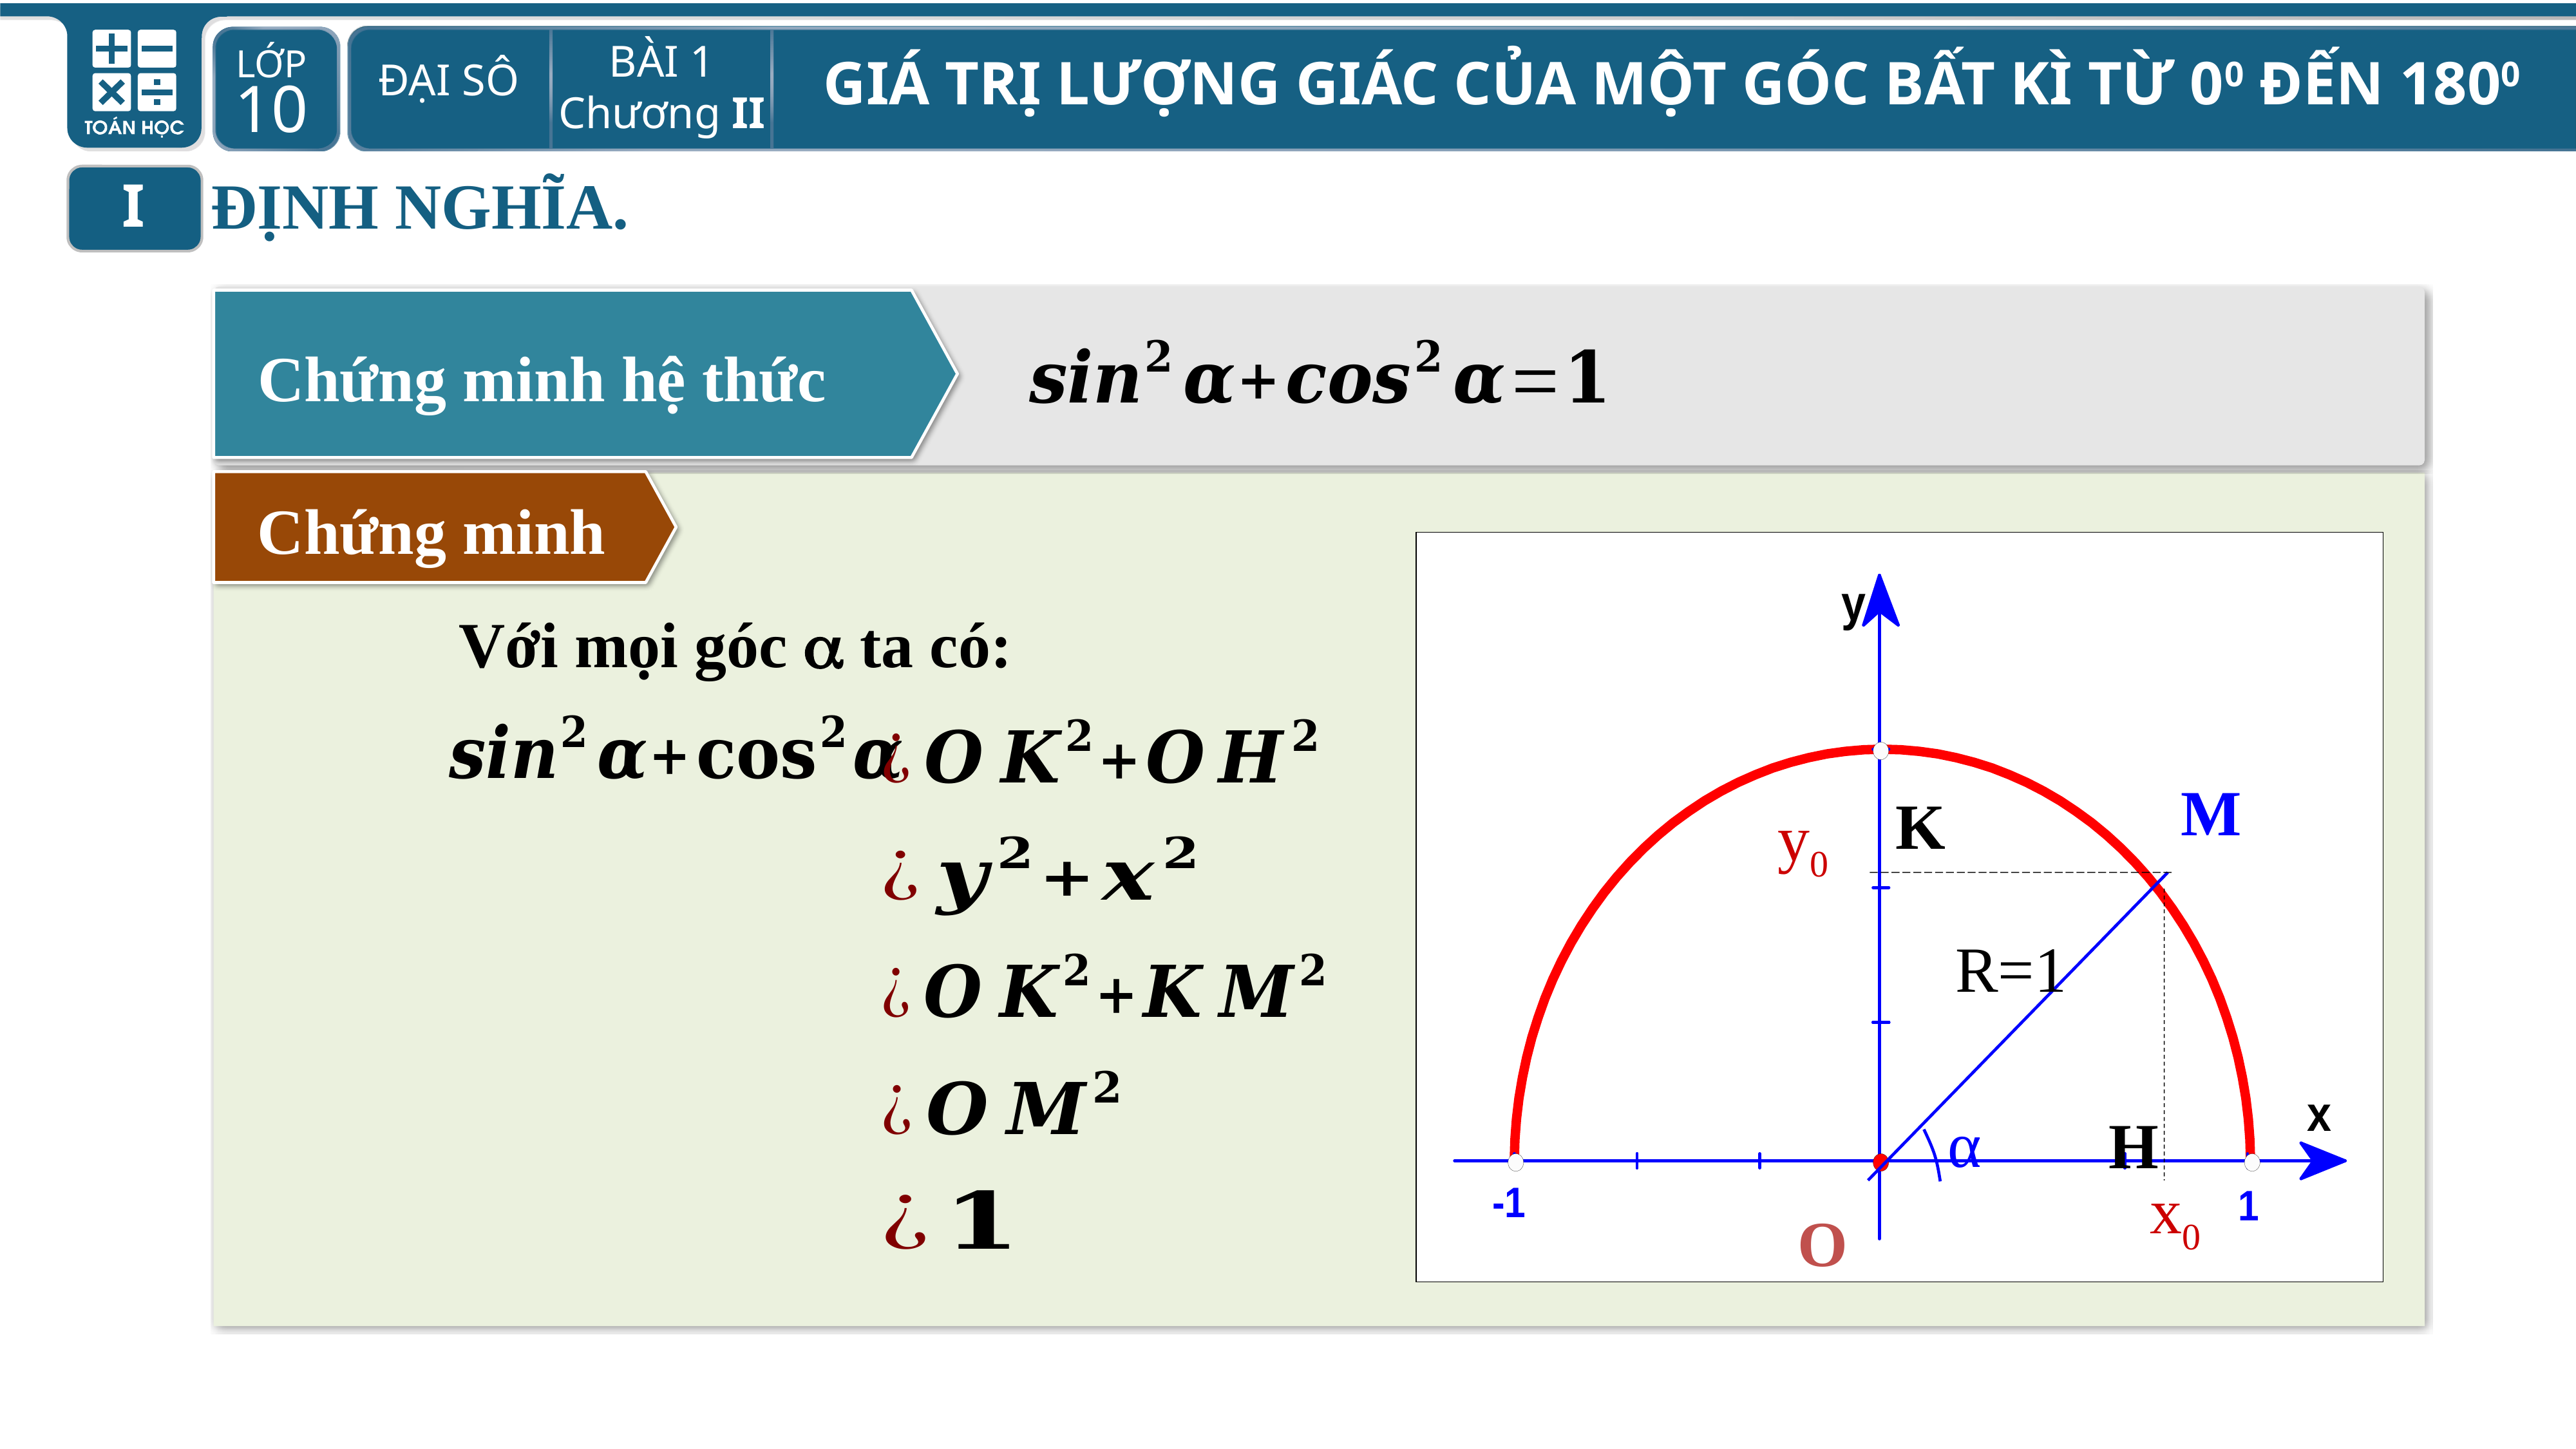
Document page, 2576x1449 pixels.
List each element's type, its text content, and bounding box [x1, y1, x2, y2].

text_box [213, 285, 2427, 467]
text_box [213, 475, 2426, 1327]
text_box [213, 290, 958, 458]
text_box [68, 160, 1151, 252]
text_box Với mọi góc  ta có: [449, 598, 1068, 685]
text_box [1416, 532, 2383, 1285]
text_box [213, 471, 677, 583]
